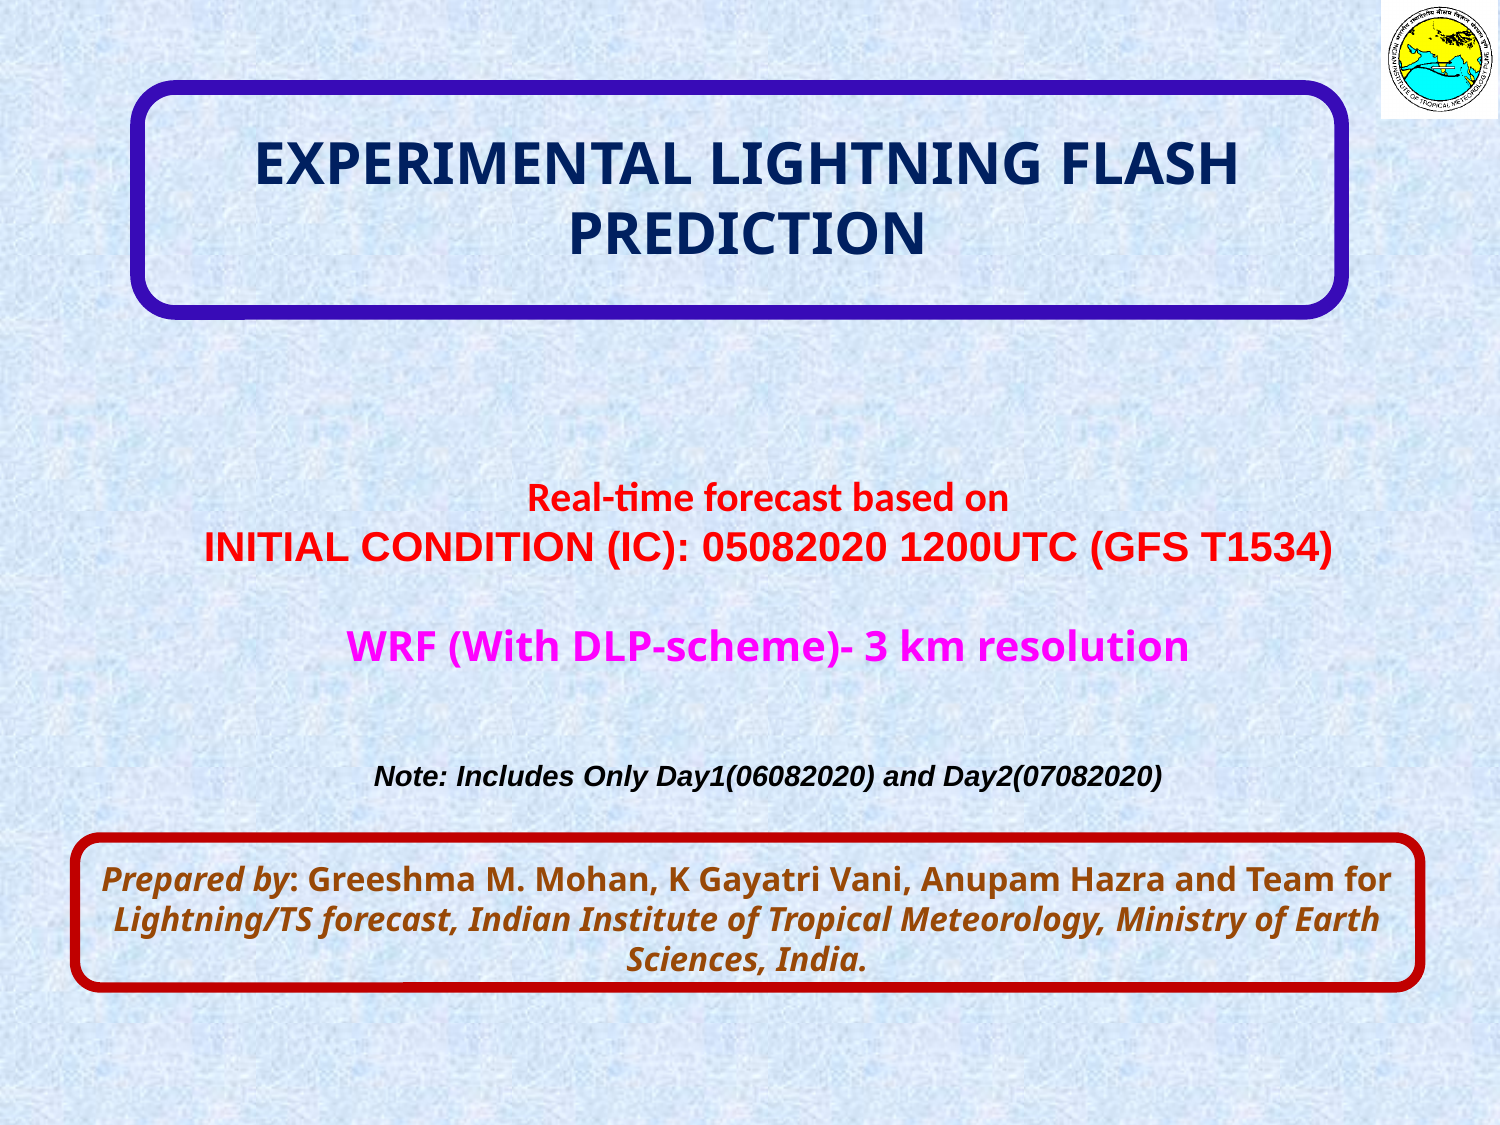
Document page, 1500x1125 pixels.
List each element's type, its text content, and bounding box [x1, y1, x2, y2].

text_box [62, 837, 1433, 988]
picture [0, 0, 1500, 1125]
text_box Real-time forecast based on INITIAL CONDITION (IC): 05082020 1200UTC (GFS T1534) WRF (With DLP-scheme)- 3 km resolution [87, 462, 1450, 678]
text_box Note: Includes Only Day1(06082020) and Day2(07082020) [87, 749, 1458, 800]
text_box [137, 87, 1357, 313]
